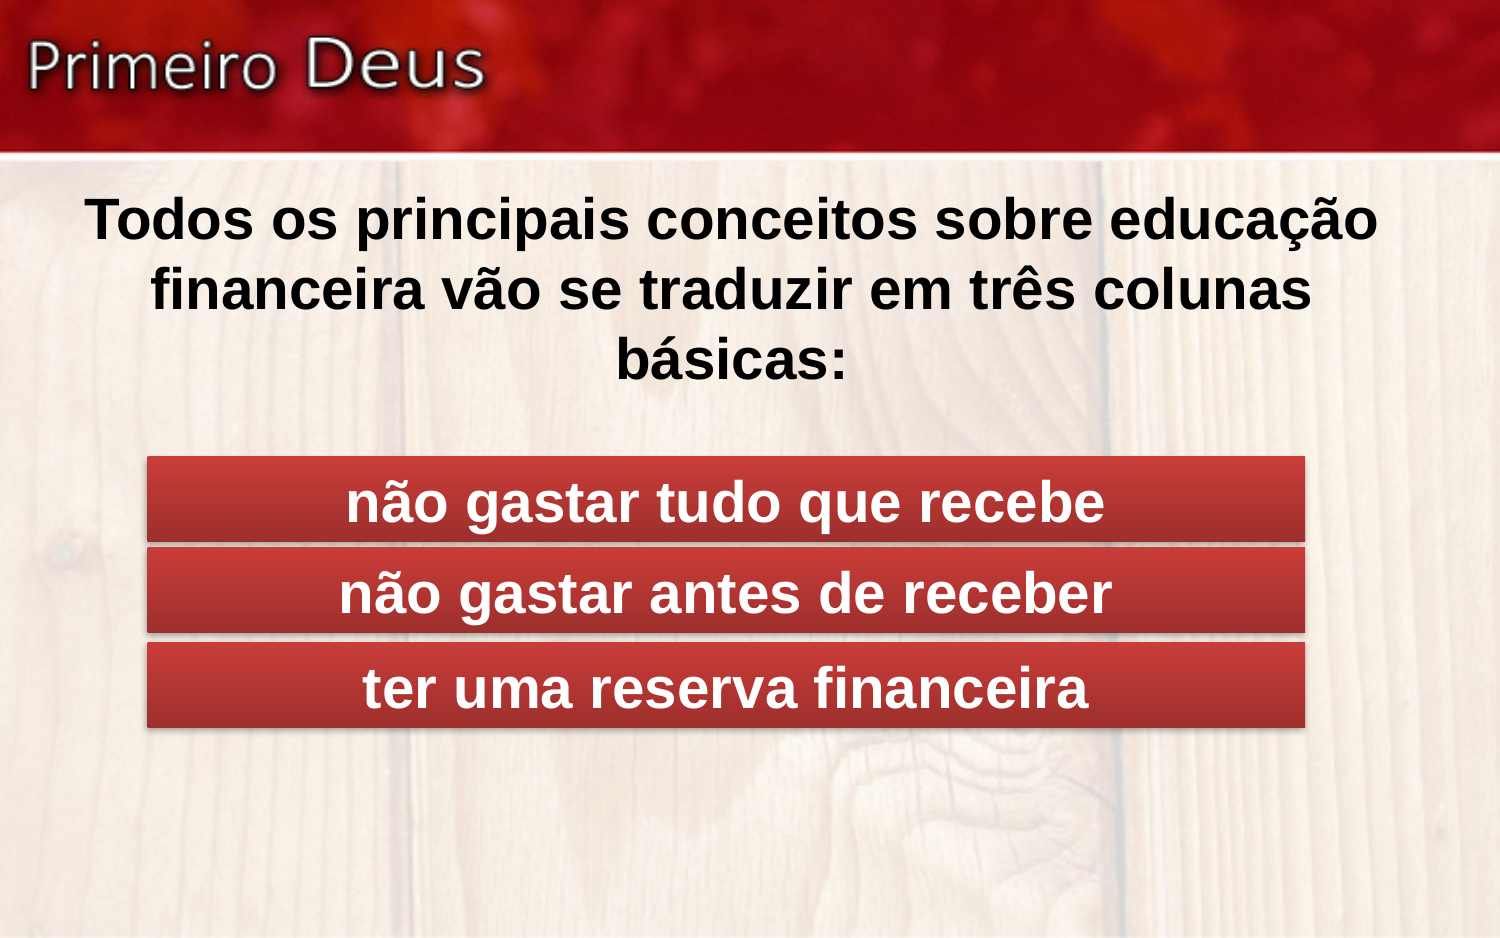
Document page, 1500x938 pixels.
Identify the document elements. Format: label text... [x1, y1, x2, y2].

picture [0, 0, 1500, 938]
text_box Todos os principais conceitos sobre educação financeira vão se traduzir em três colunas básicas: [29, 173, 1436, 399]
text_box não gastar antes de receber [147, 547, 1306, 633]
text_box ter uma reserva financeira [147, 642, 1306, 728]
text_box não gastar tudo que recebe [147, 456, 1306, 542]
